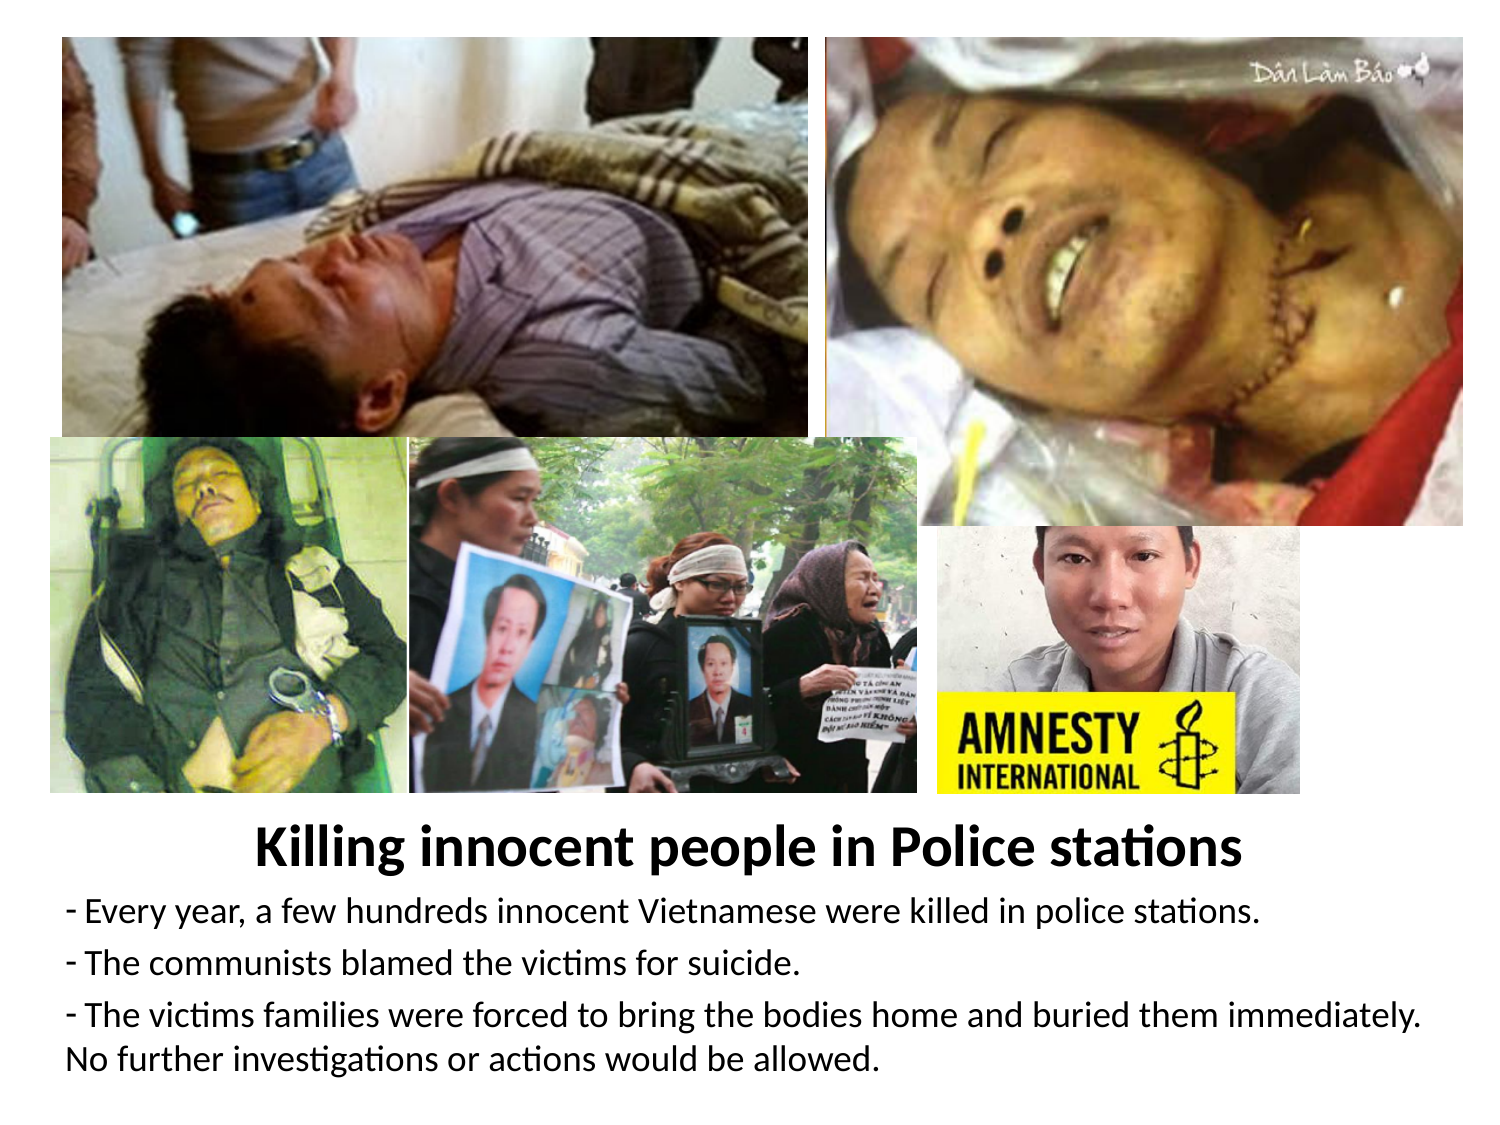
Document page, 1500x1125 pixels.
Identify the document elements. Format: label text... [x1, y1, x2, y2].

subtitle Killing innocent people in Police stations Every year, a few hundreds innocent Vietnamese were killed in police stations. The communists blamed the victims for suicide. The victims families were forced to bring the bodies home and buried them immediately. No further investigations or actions would be allowed. [50, 800, 1450, 1088]
picture [49, 37, 1463, 795]
